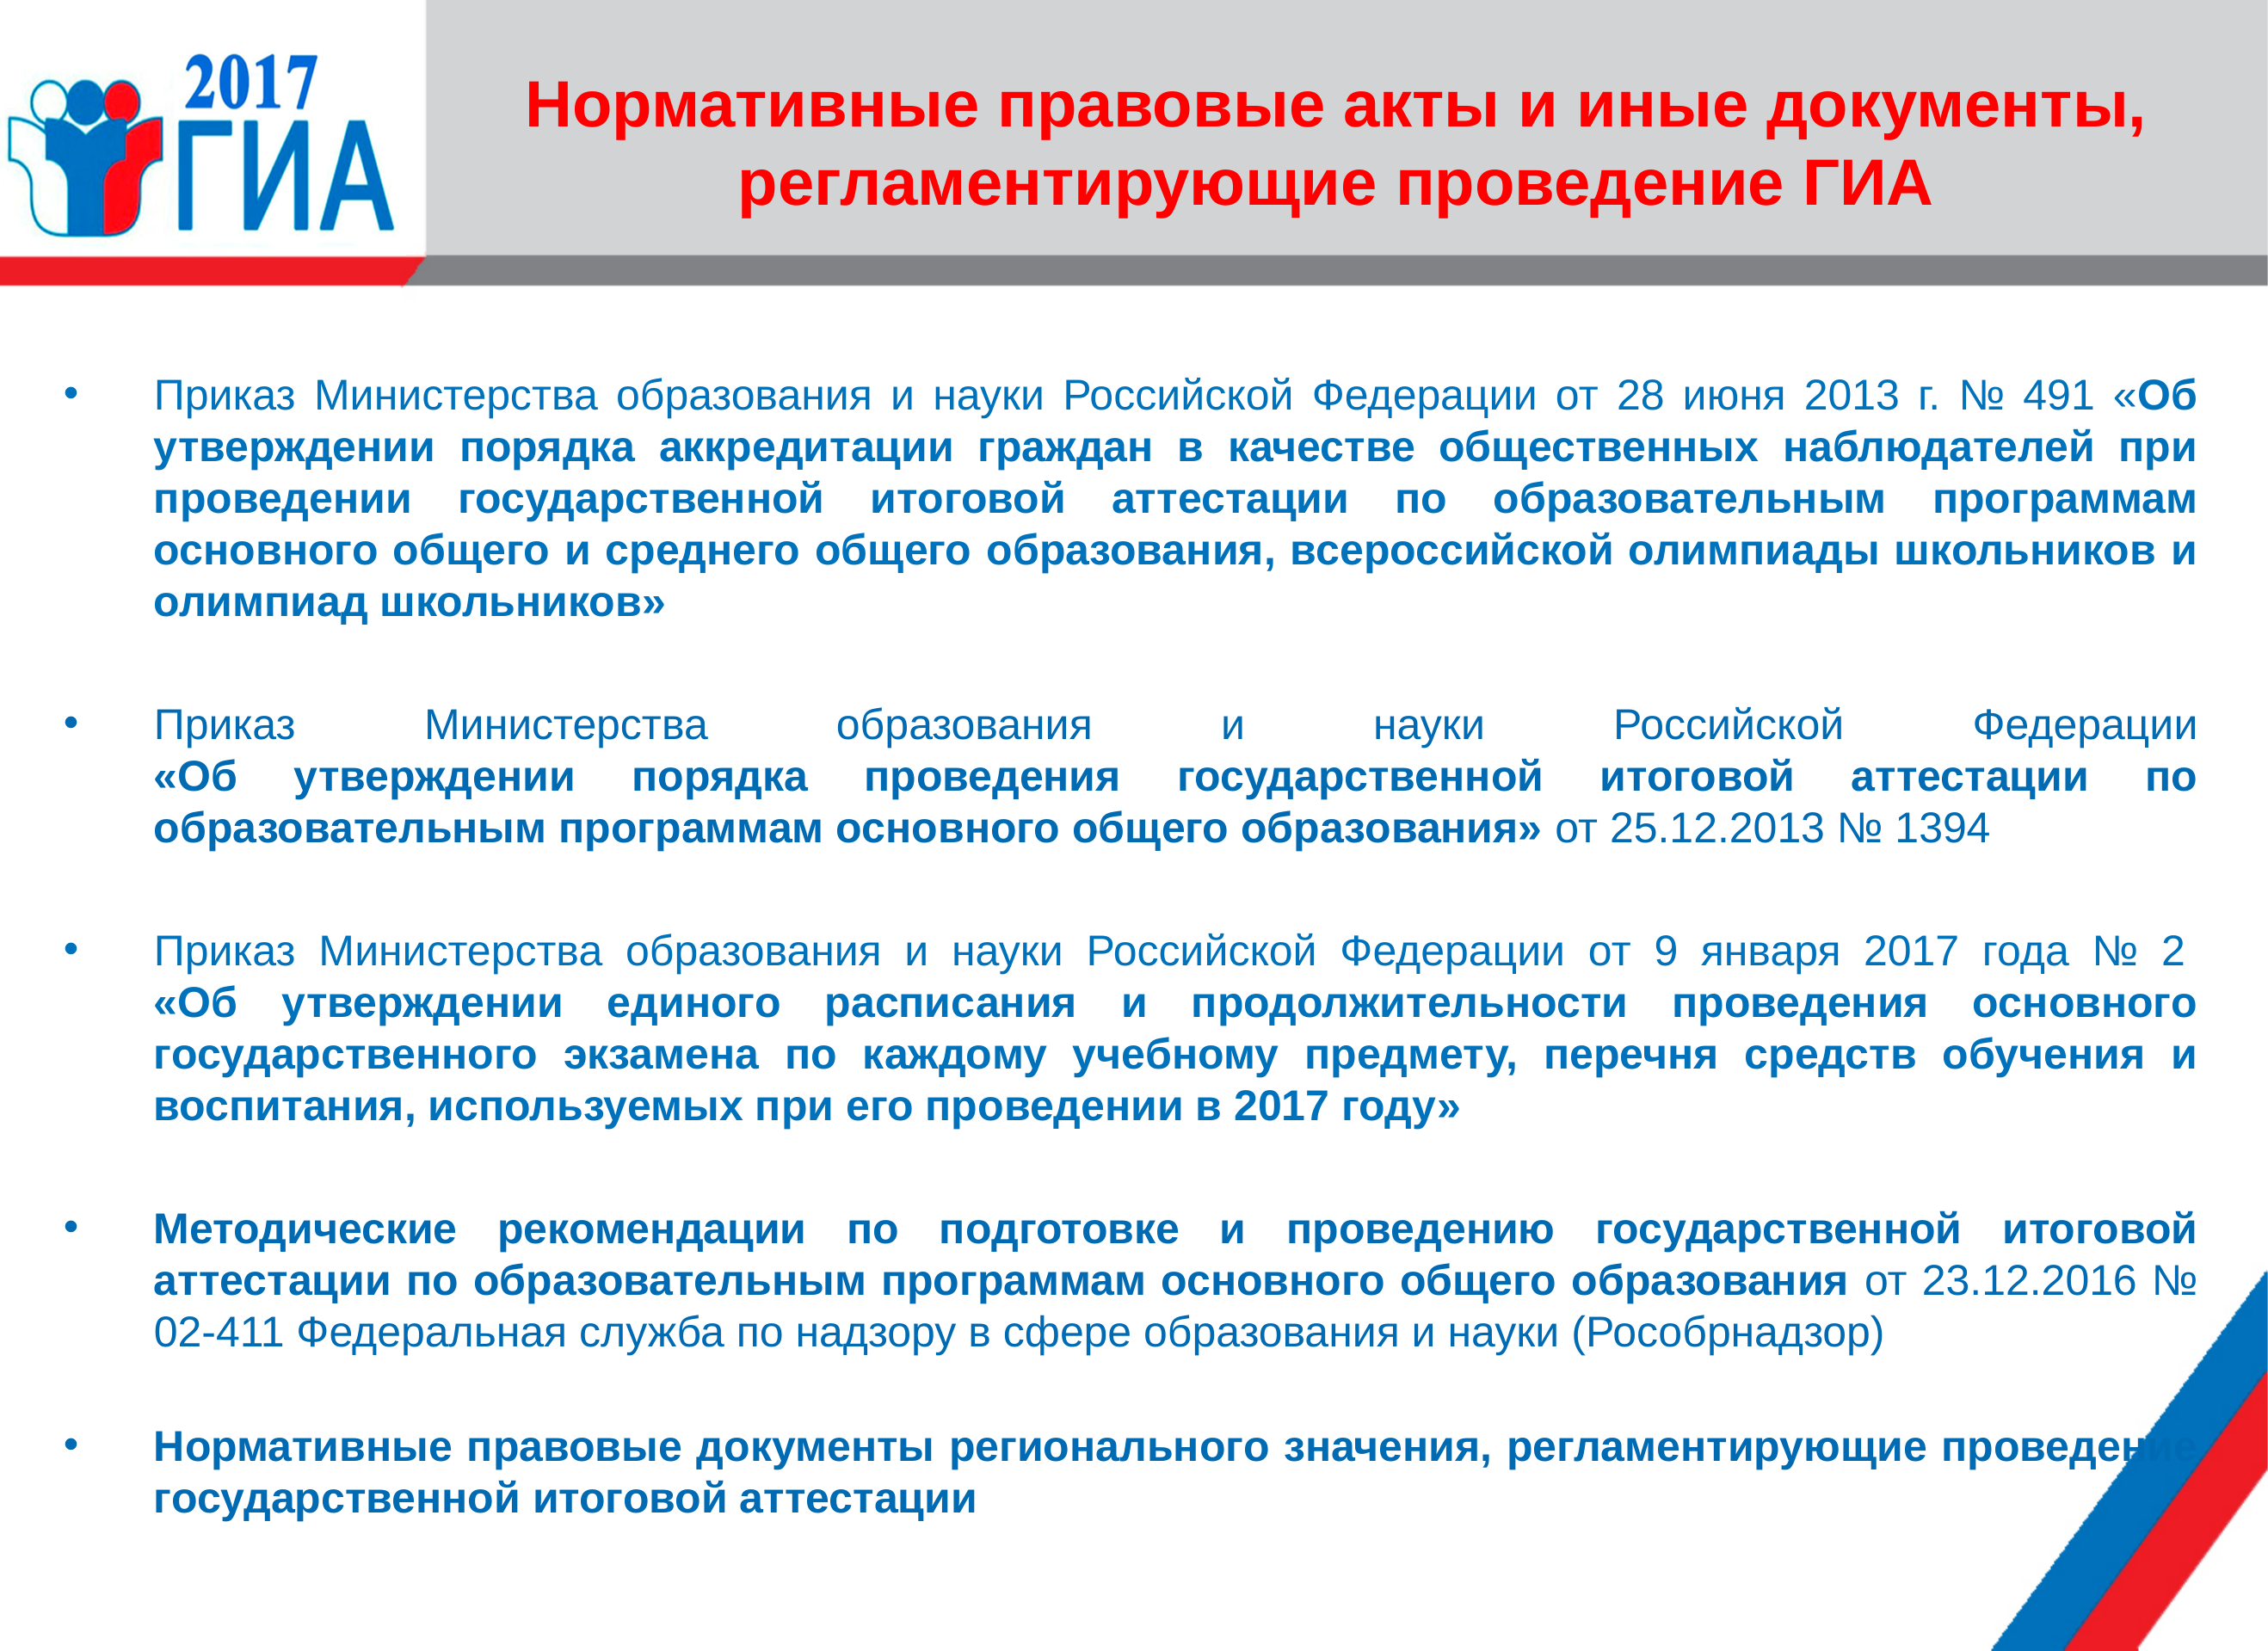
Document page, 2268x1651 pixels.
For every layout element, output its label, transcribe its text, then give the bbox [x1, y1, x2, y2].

text_box Нормативные правовые акты и иные документы, регламентирующие проведение ГИА [410, 24, 2268, 256]
list Приказ Министерства образования и науки Российской Федерации от 28 июня 2013 г. № 491 «Об утверждении порядка аккредитации граждан в качестве общественных наблюдателей при проведении государственной итоговой аттестации по образовательным программам основного общего и среднего общего образования, всероссийской олимпиады школьников и олимпиад школьников» Приказ Министерства образования и науки Российской Федерации «Об утверждении порядка проведения государственной итоговой аттестации по образовательным программам основного общего образования» от 25.12.2013 № 1394 Приказ Министерства образования и науки Российской Федерации от 9 января 2017 года № 2 «Об утверждении единого расписания и продолжительности проведения основного государственного экзамена по каждому учебному предмету, перечня средств обучения и воспитания, используемых при его проведении в 2017 году» Методические рекомендации по подготовке и проведению государственной итоговой аттестации по образовательным программам основного общего образования от 23.12.2016 № 02-411 Федеральная служба по надзору в сфере образования и науки (Рособрнадзор) Нормативные правовые документы регионального значения, регламентирующие проведение государственной итоговой аттестации [39, 354, 2222, 1534]
picture [0, 0, 2268, 1651]
